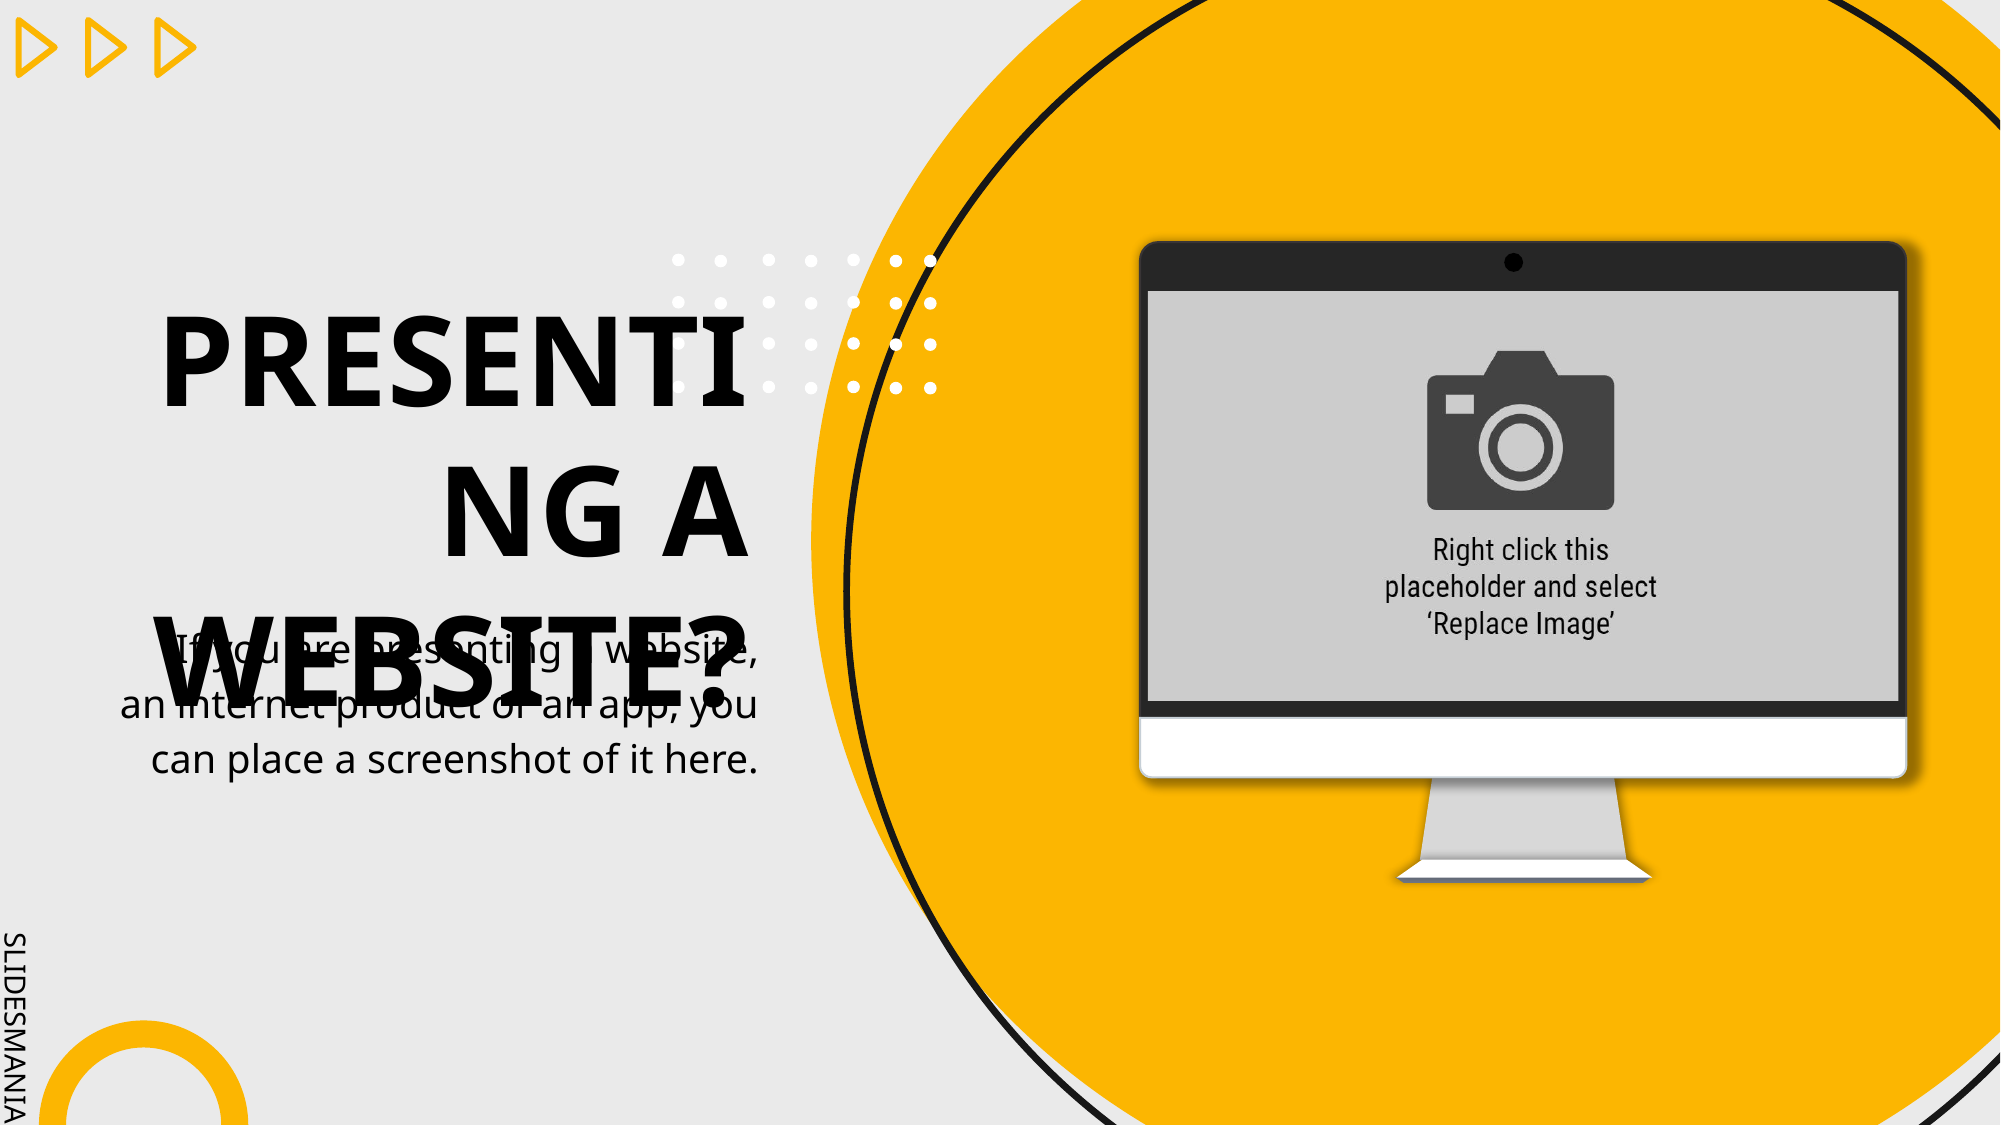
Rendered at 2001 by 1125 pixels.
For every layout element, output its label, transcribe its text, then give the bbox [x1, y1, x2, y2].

title PRESENTING A WEBSITE? [99, 261, 769, 563]
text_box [1139, 241, 1907, 883]
list If you are presenting a website, an internet product or an app, you can place a screenshot of it here. [99, 597, 780, 923]
picture [1147, 290, 1899, 701]
